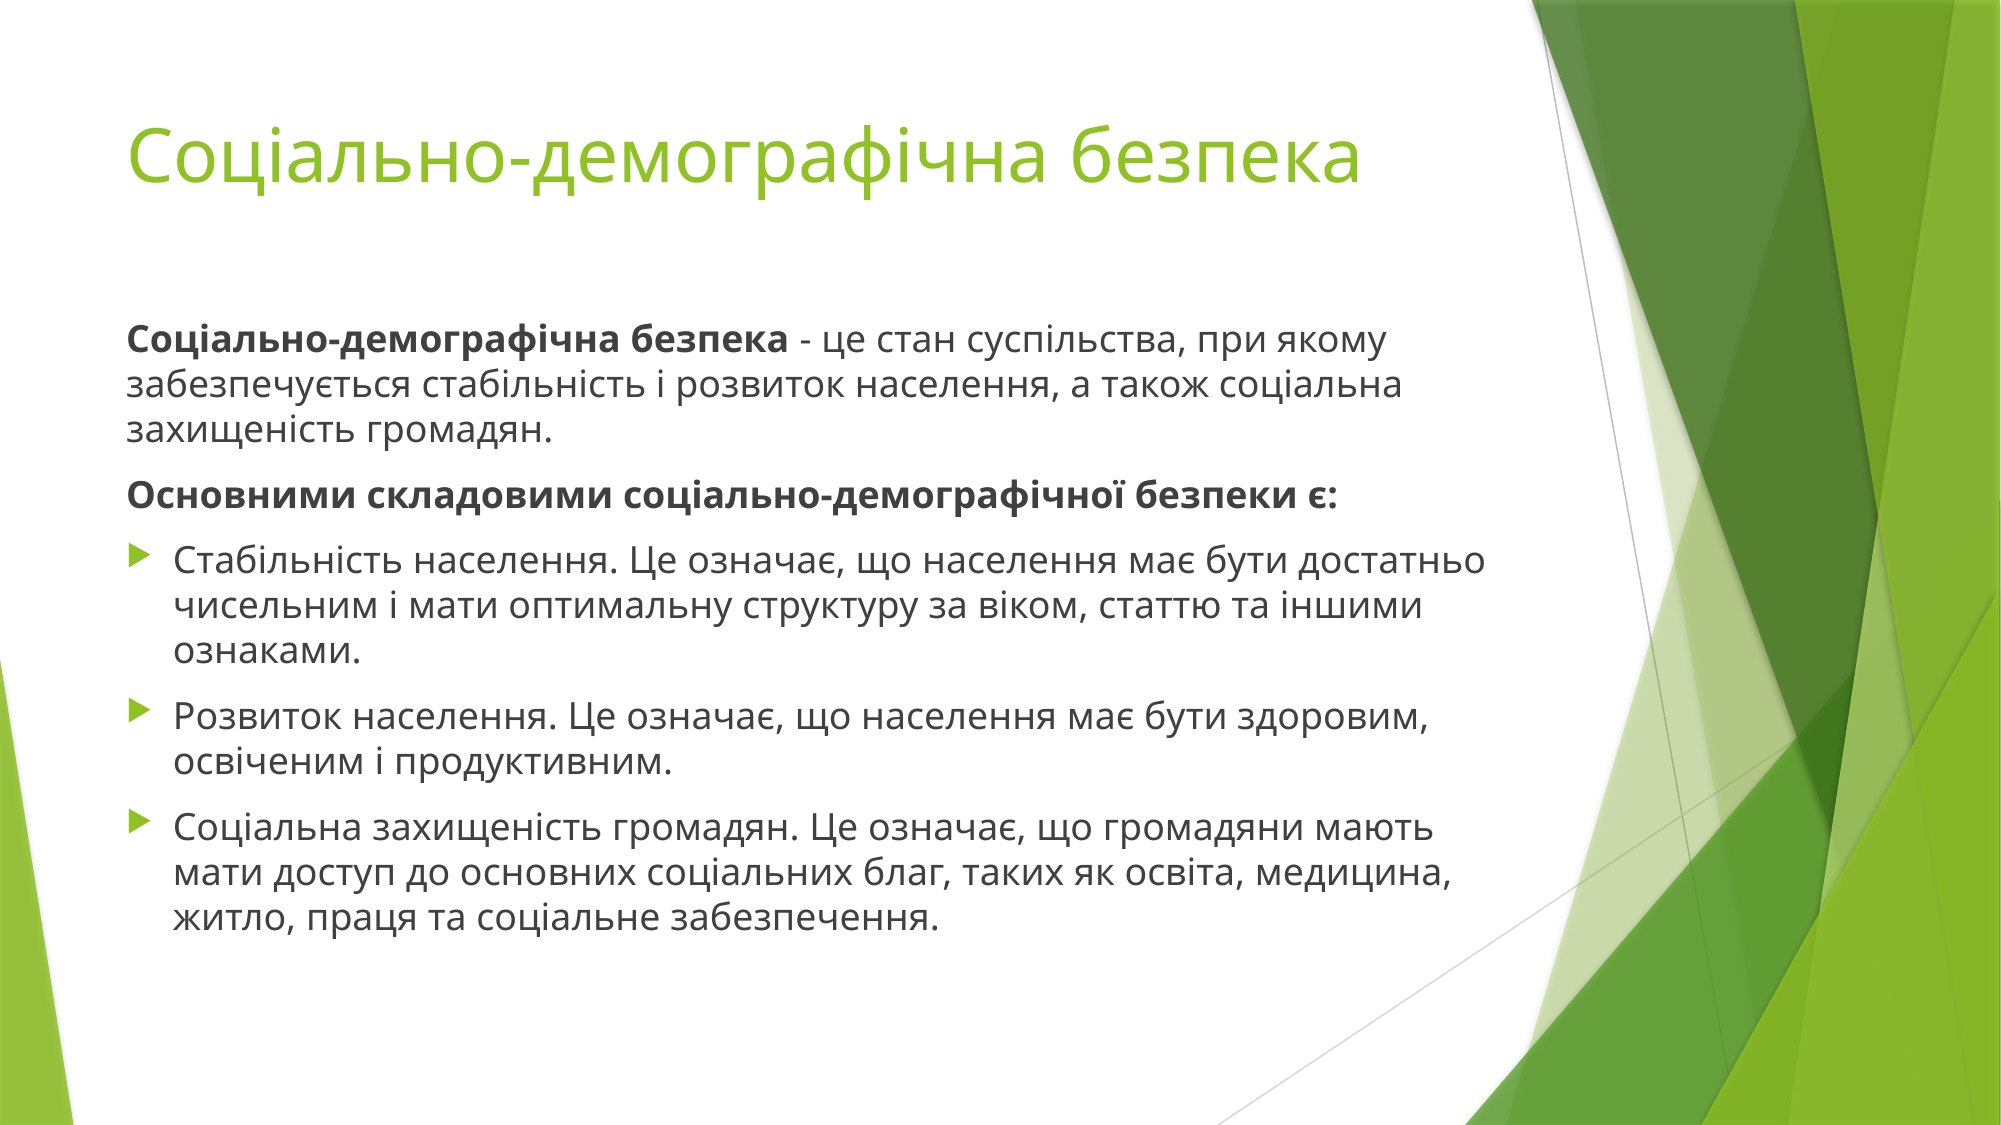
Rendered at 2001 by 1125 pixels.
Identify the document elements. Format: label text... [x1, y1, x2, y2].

list Соціально-демографічна безпека - це стан суспільства, при якому забезпечується стабільність і розвиток населення, а також соціальна захищеність громадян. Основними складовими соціально-демографічної безпеки є: Стабільність населення. Це означає, що населення має бути достатньо чисельним і мати оптимальну структуру за віком, статтю та іншими ознаками. Розвиток населення. Це означає, що населення має бути здоровим, освіченим і продуктивним. Соціальна захищеність громадян. Це означає, що громадяни мають мати доступ до основних соціальних благ, таких як освіта, медицина, житло, праця та соціальне забезпечення. [111, 307, 1522, 980]
title Соціально-демографічна безпека [111, 99, 1522, 239]
